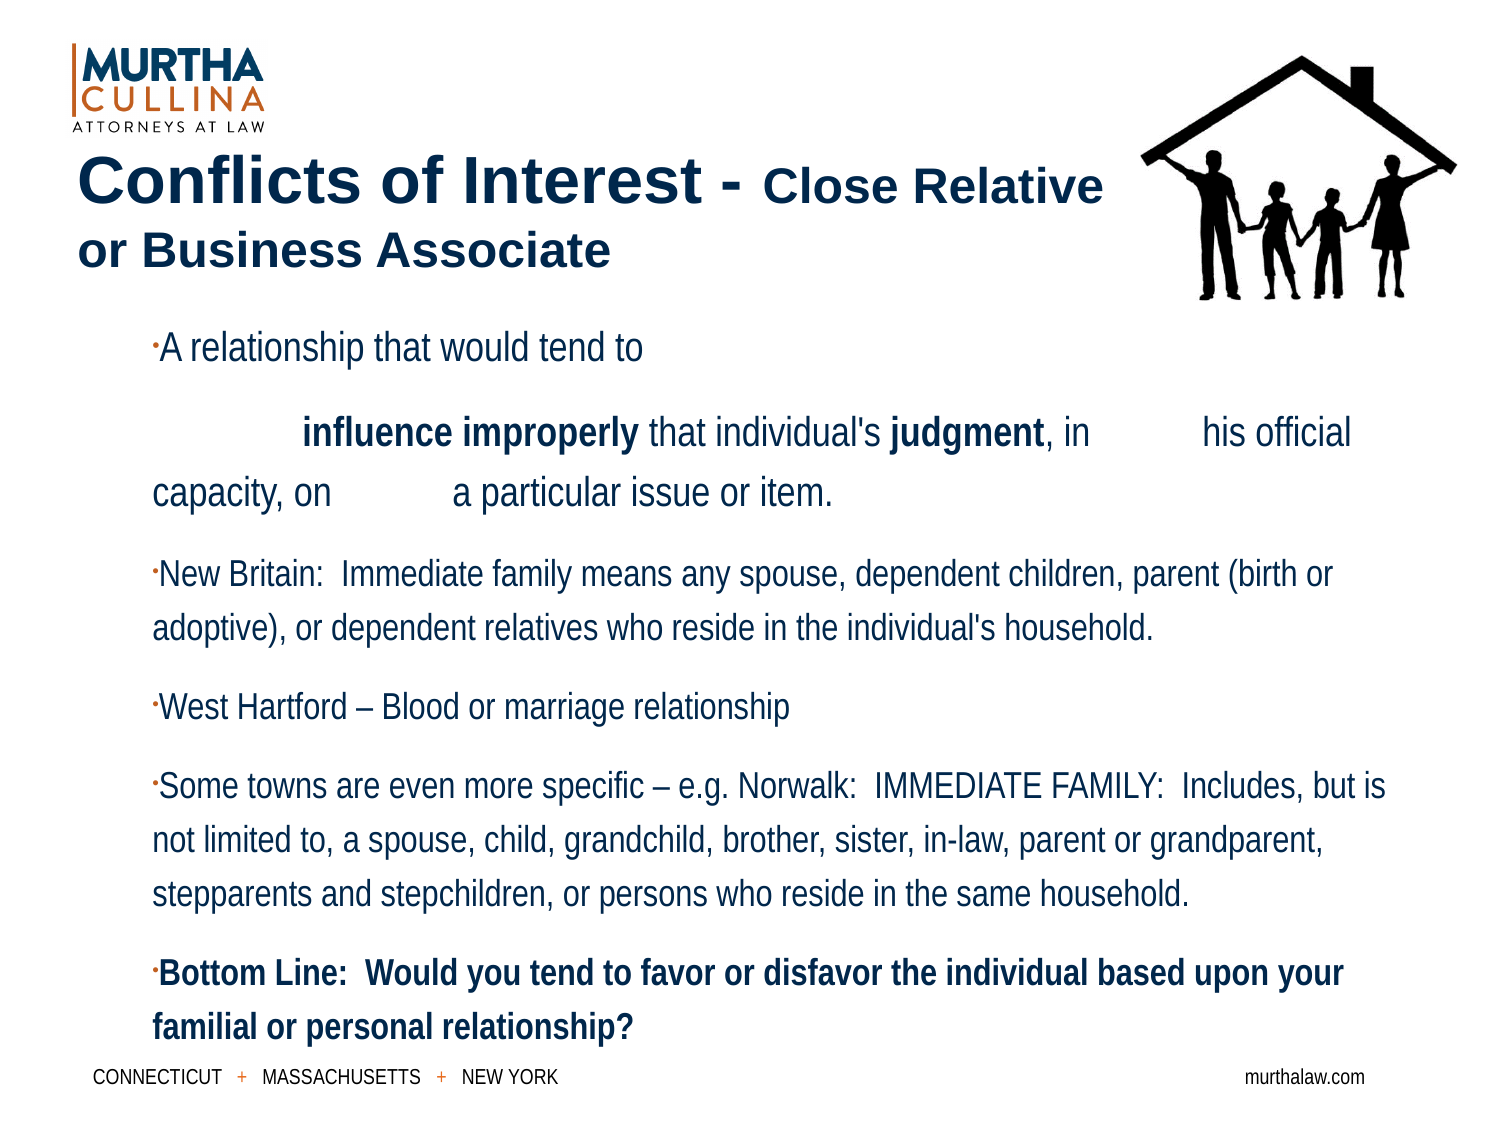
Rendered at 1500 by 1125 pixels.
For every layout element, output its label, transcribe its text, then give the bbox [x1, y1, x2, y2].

title Conflicts of Interest - Close Relative or Business Associate [62, 113, 1134, 301]
list A relationship that would tend to influence improperly that individual's judgment, in his official capacity, on a particular issue or item. New Britain: Immediate family means any spouse, dependent children, parent (birth or adoptive), or dependent relatives who reside in the individual's household. West Hartford – Blood or marriage relationship Some towns are even more specific – e.g. Norwalk: IMMEDIATE FAMILY: Includes, but is not limited to, a spouse, child, grandchild, brother, sister, in-law, parent or grandparent, stepparents and stepchildren, or persons who reside in the same household. Bottom Line: Would you tend to favor or disfavor the individual based upon your familial or personal relationship? [62, 302, 1413, 1058]
picture [1139, 54, 1458, 301]
picture [65, 39, 268, 113]
